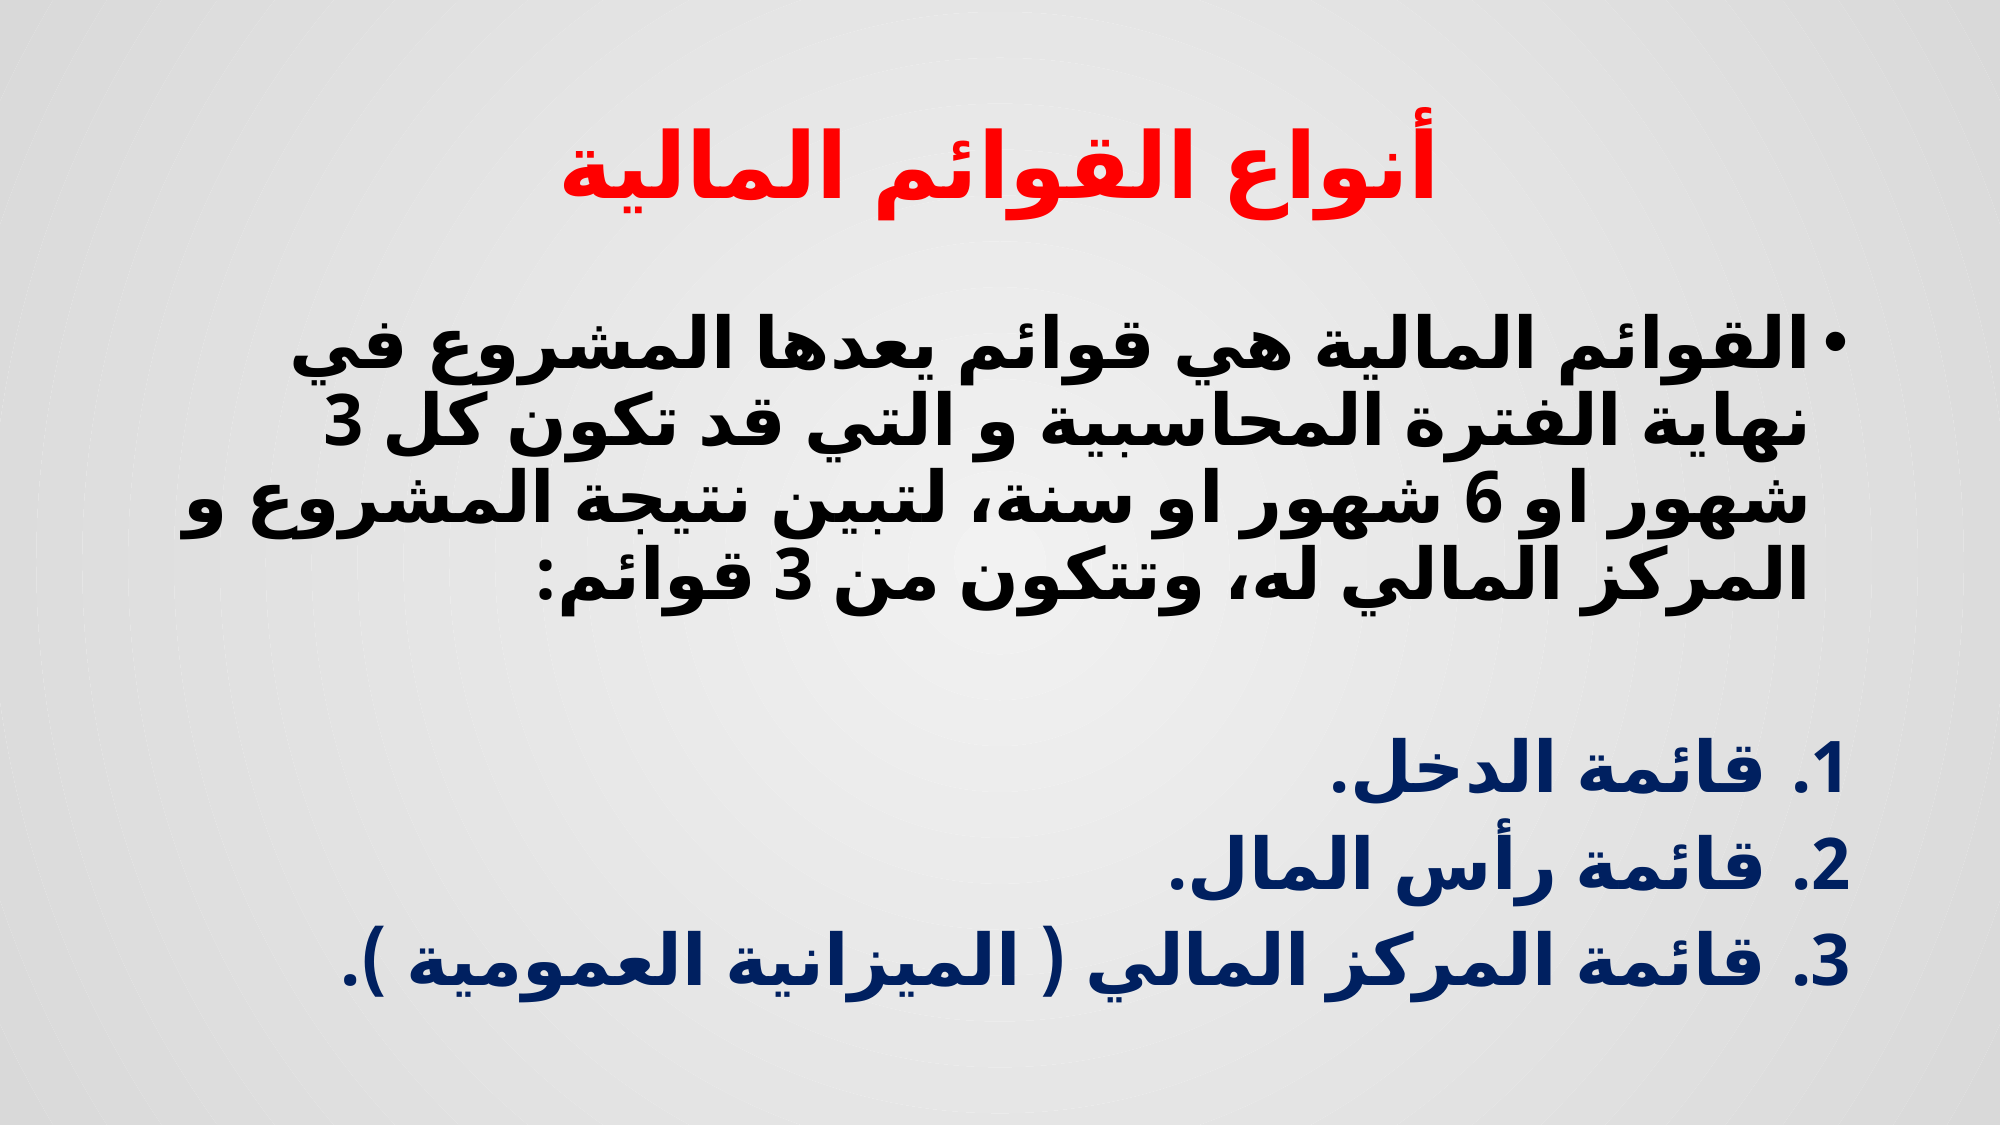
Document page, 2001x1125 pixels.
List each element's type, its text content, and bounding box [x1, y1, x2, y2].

title أنواع القوائم المالية [137, 59, 1863, 278]
list القوائم المالية هي قوائم يعدها المشروع في نهاية الفترة المحاسبية و التي قد تكون كل 3 شهور او 6 شهور او سنة، لتبين نتيجة المشروع و المركز المالي له، وتتكون من 3 قوائم: قائمة الدخل. قائمة رأس المال. قائمة المركز المالي ( الميزانية العمومية ). [137, 299, 1863, 1014]
